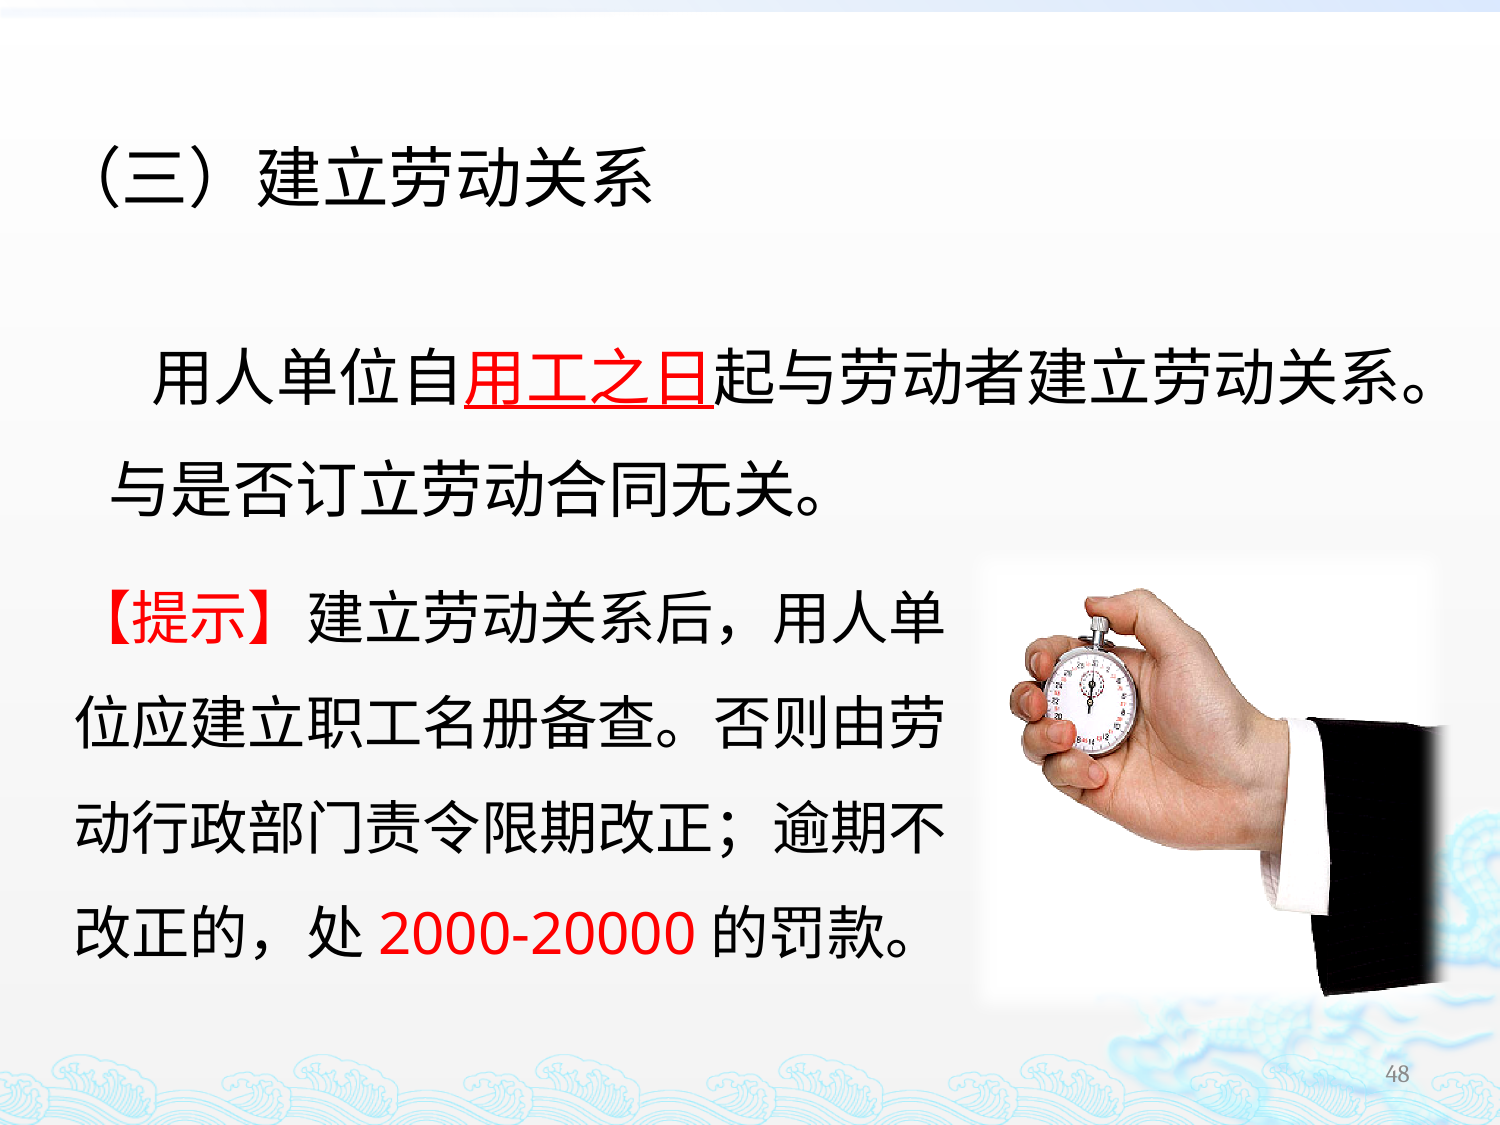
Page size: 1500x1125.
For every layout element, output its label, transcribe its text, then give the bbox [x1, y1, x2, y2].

picture [960, 538, 1454, 1025]
text_box 【提示】建立劳动关系后，用人单位应建立职工名册备查。否则由劳动行政部门责令限期改正；逾期不改正的，处2000-20000的罚款。 [58, 538, 960, 974]
slide_number 48 [1074, 1042, 1425, 1103]
text_box （三）建立劳动关系 [40, 128, 784, 224]
text_box 用人单位自用工之日起与劳动者建立劳动关系。与是否订立劳动合同无关。 [93, 292, 1442, 533]
